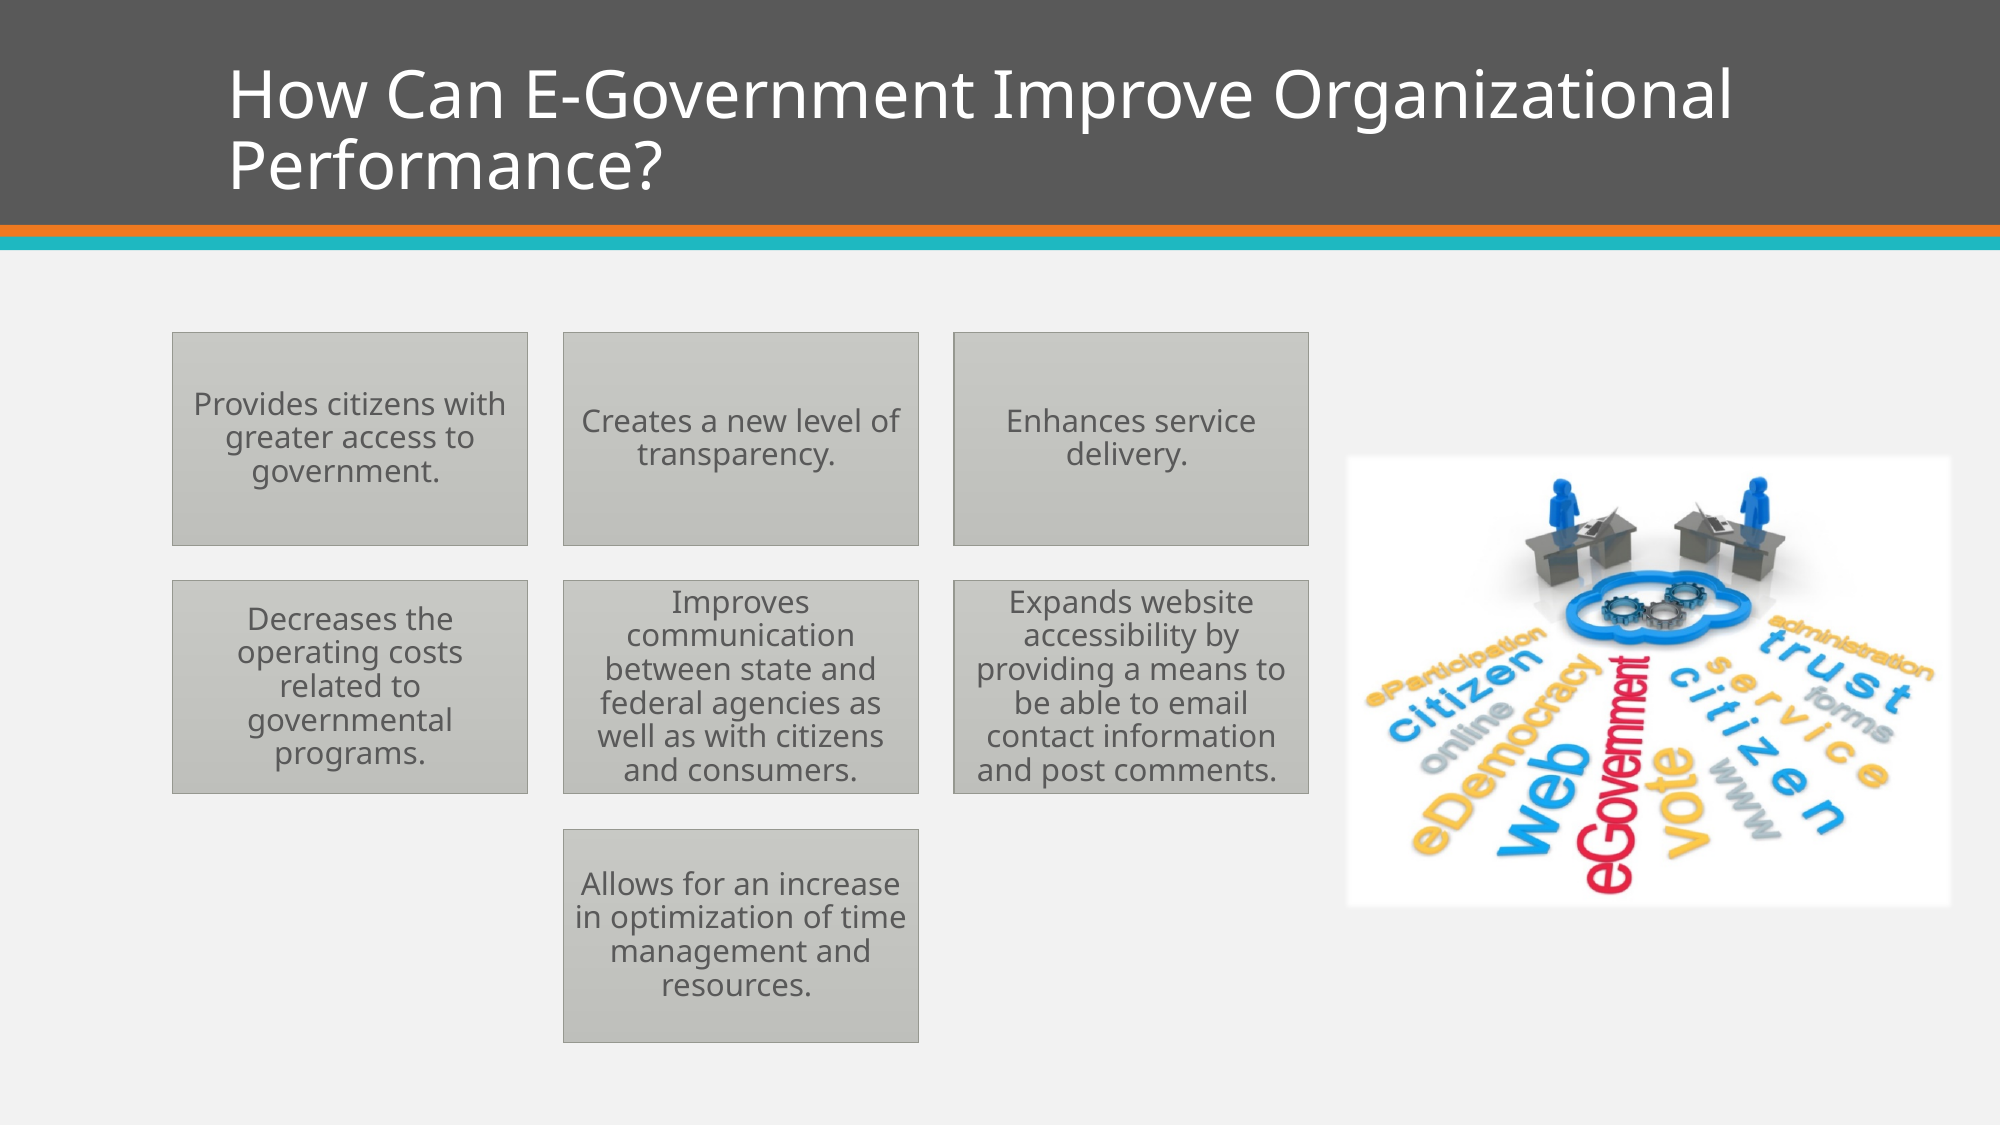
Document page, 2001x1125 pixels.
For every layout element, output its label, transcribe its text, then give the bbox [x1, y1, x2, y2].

title How Can E-Government Improve Organizational Performance? [212, 41, 1788, 212]
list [172, 299, 1309, 1075]
picture [1342, 451, 1955, 911]
